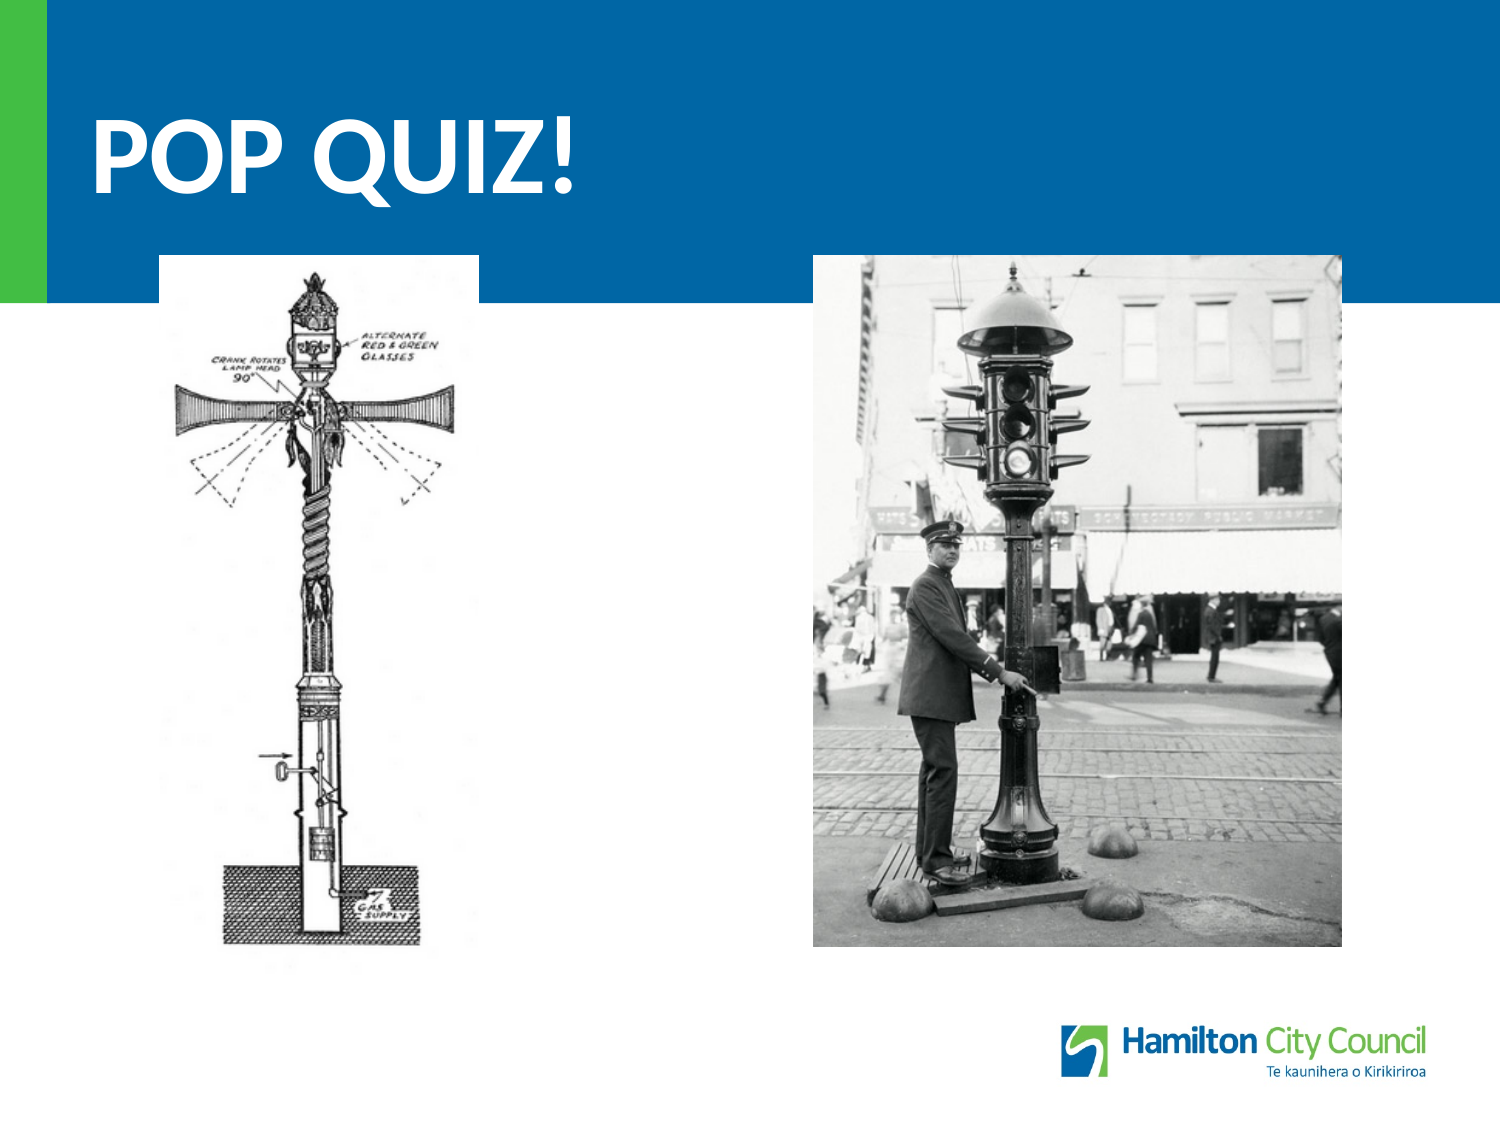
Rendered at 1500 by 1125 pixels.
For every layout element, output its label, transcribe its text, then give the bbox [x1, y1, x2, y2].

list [159, 255, 479, 976]
picture [1045, 1009, 1441, 1093]
title POP QUIZ! [75, 54, 1425, 243]
picture [813, 255, 1342, 947]
